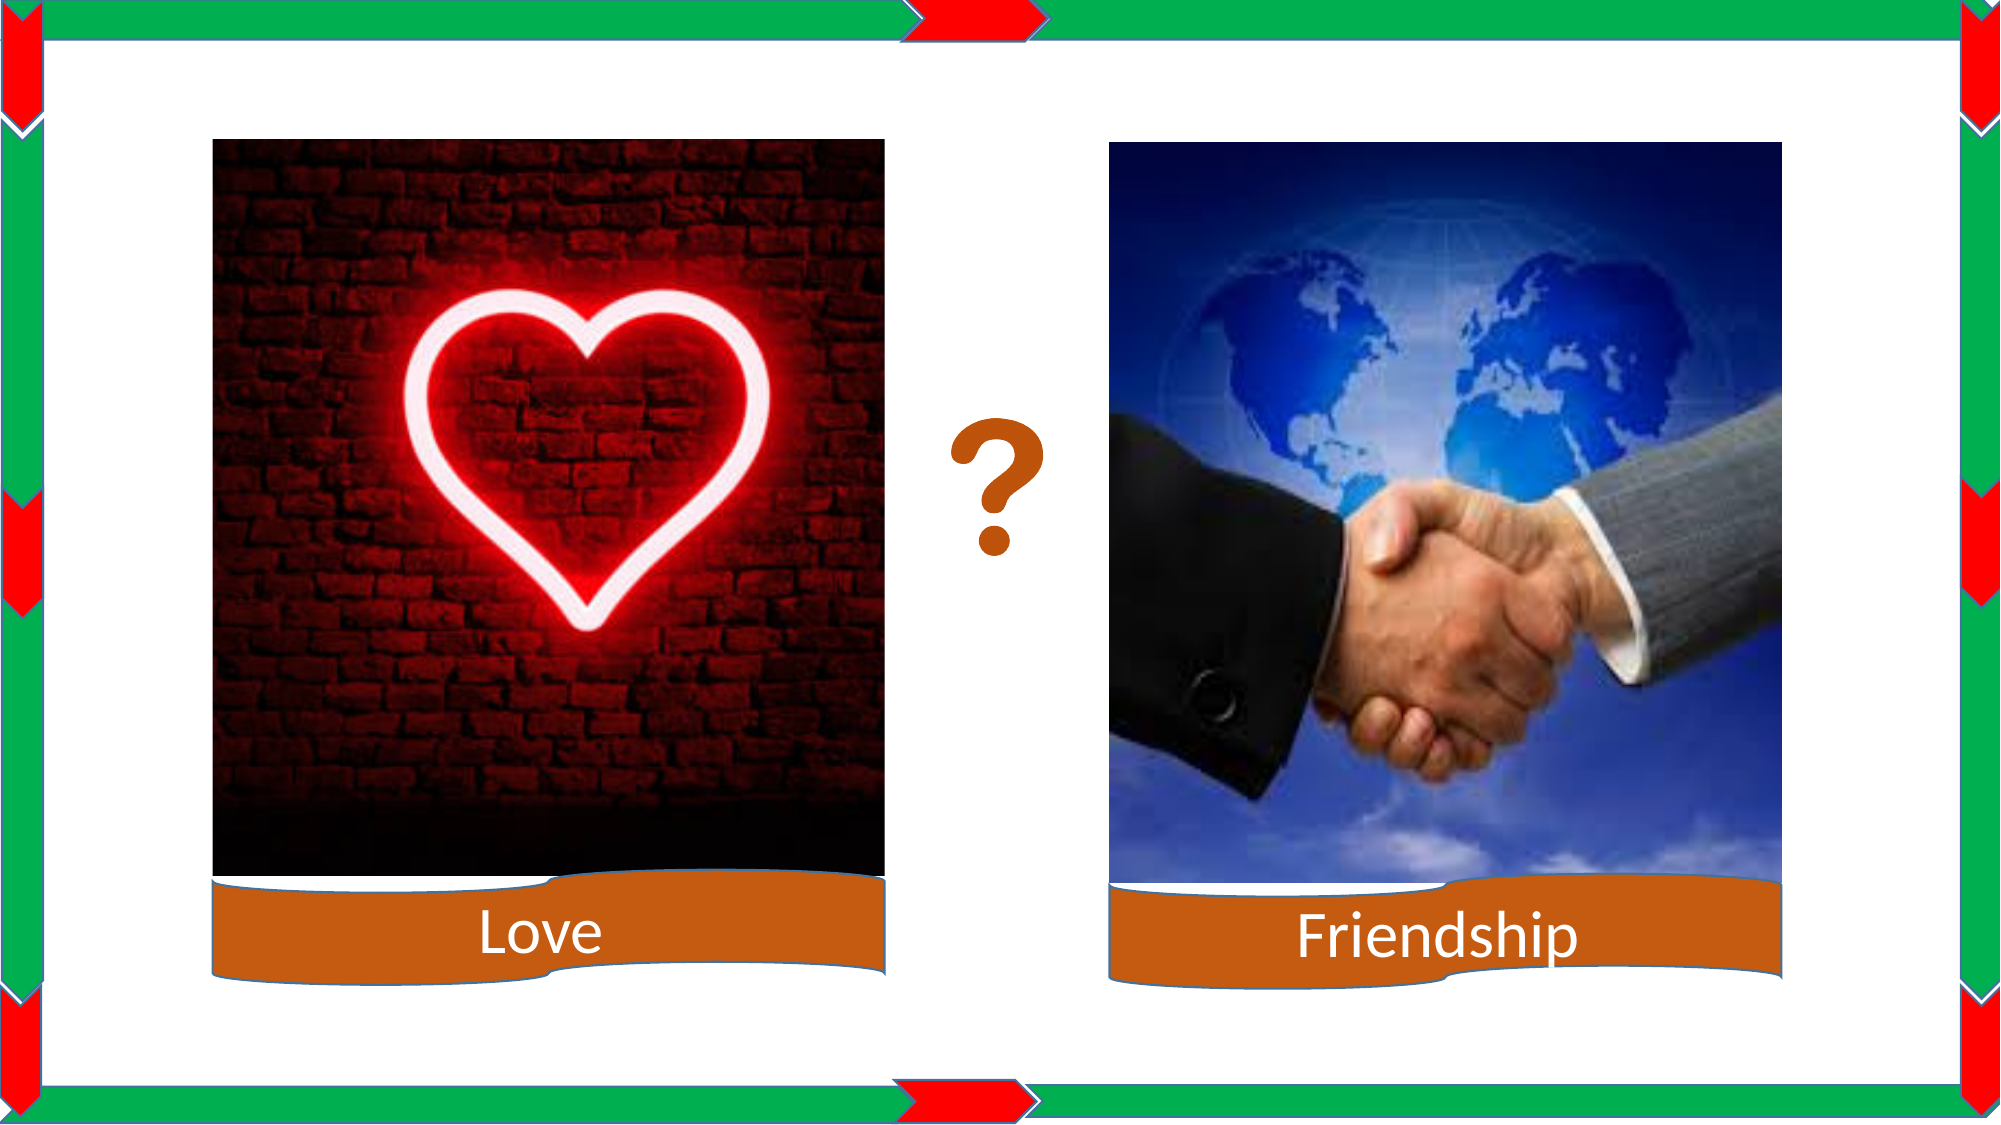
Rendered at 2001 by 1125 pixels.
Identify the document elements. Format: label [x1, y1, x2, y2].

picture [212, 139, 885, 876]
text_box [0, 0, 2000, 1124]
picture [1109, 142, 1782, 883]
picture [927, 418, 1067, 556]
